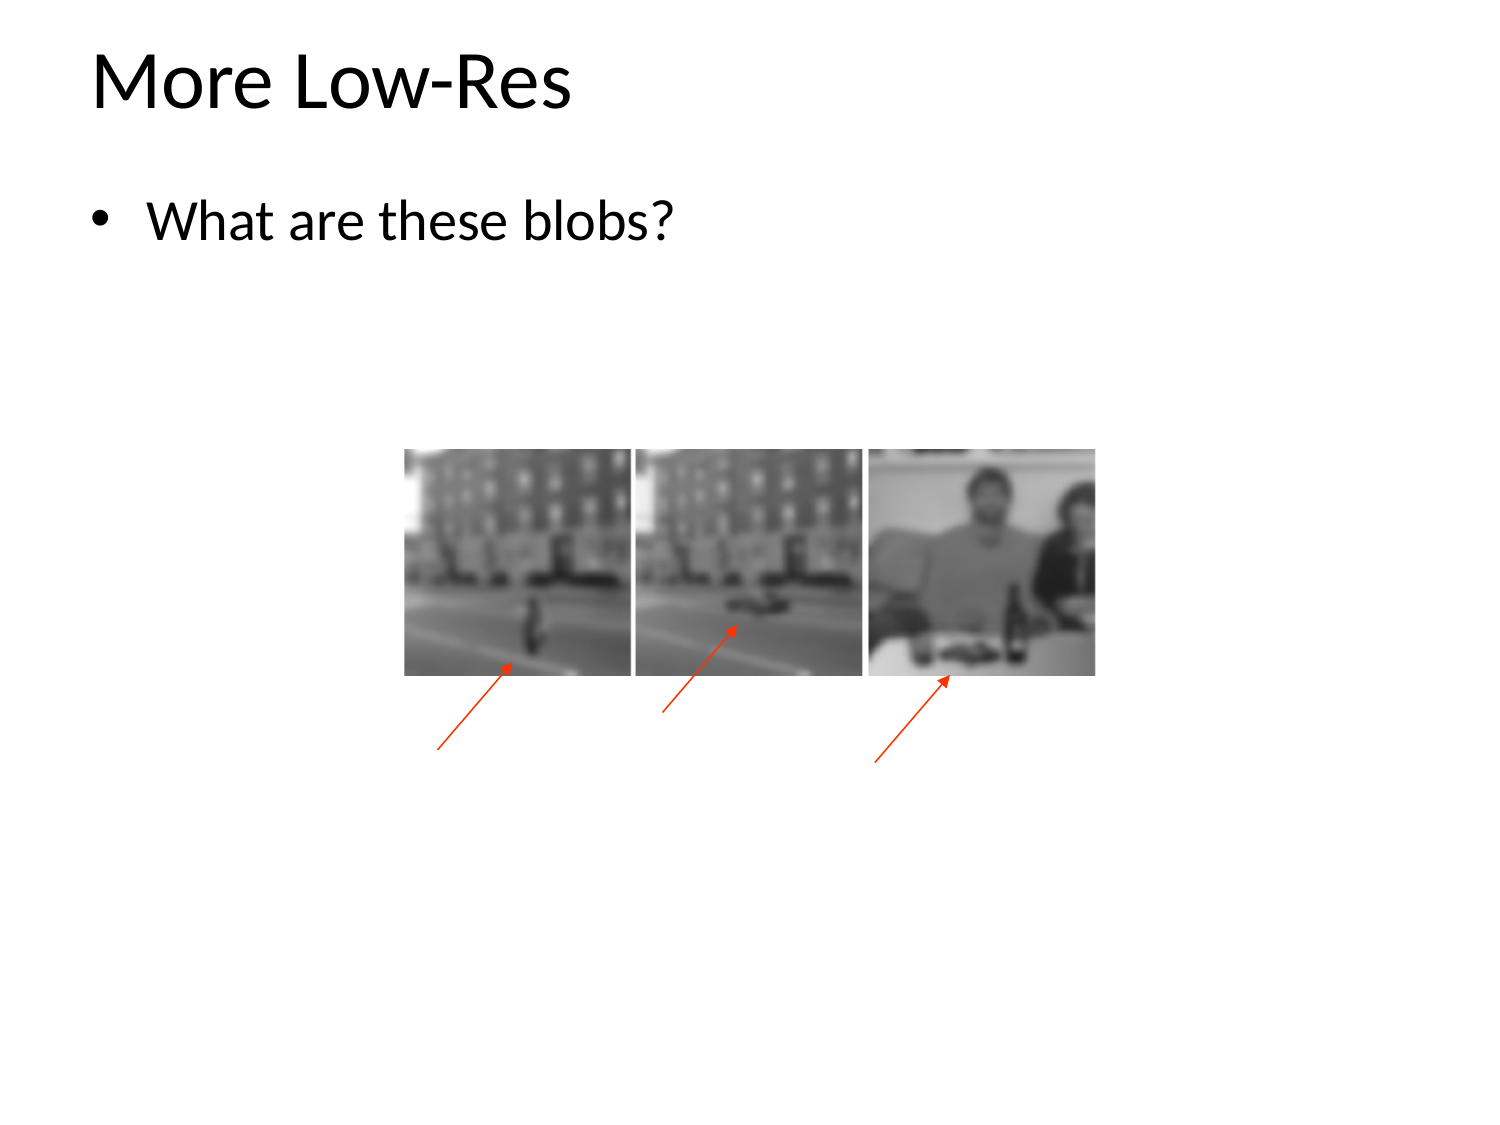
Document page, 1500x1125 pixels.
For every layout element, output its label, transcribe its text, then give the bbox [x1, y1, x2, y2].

text_box [874, 683, 948, 763]
title More Low-Res [74, 0, 1426, 151]
picture [402, 448, 1098, 676]
list What are these blobs? [74, 174, 1426, 1026]
